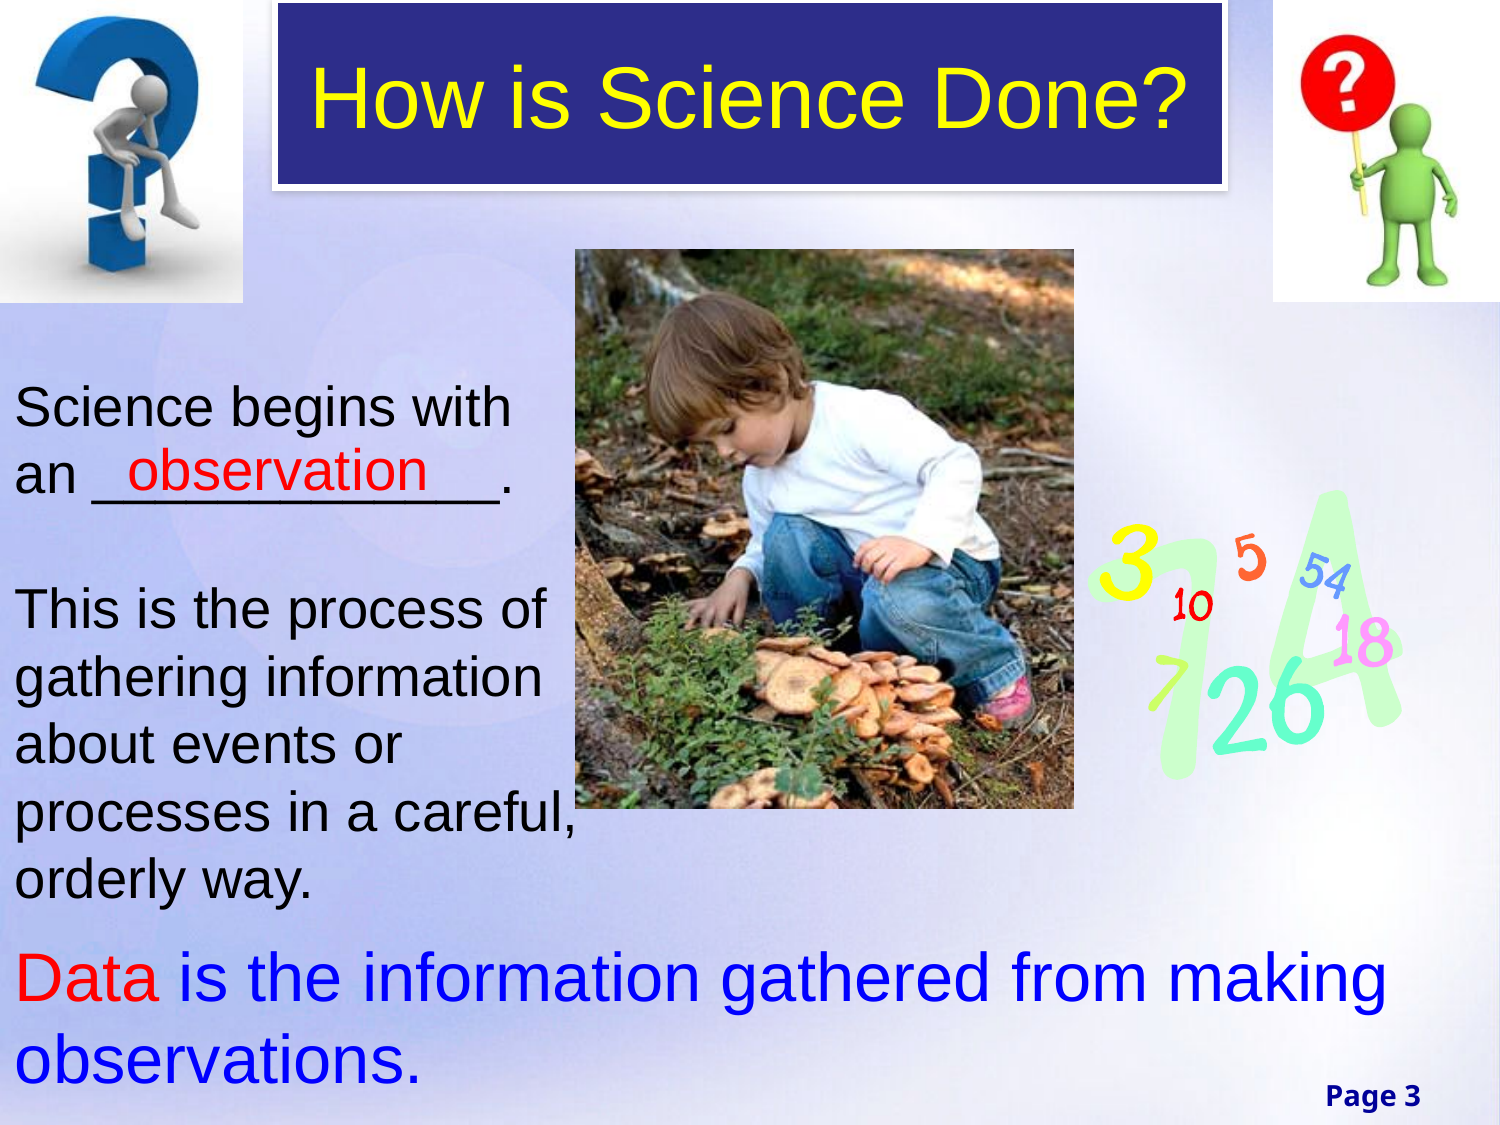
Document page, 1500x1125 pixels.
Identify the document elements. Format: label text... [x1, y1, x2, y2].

title How is Science Done? [275, 0, 1225, 188]
text_box observation [112, 425, 569, 510]
picture [0, 0, 1500, 924]
text_box Data is the information gathered from making observations. [0, 924, 1500, 1125]
text_box Science begins with an _____________. This is the process of gathering information about events or processes in a careful, orderly way. [0, 362, 600, 924]
